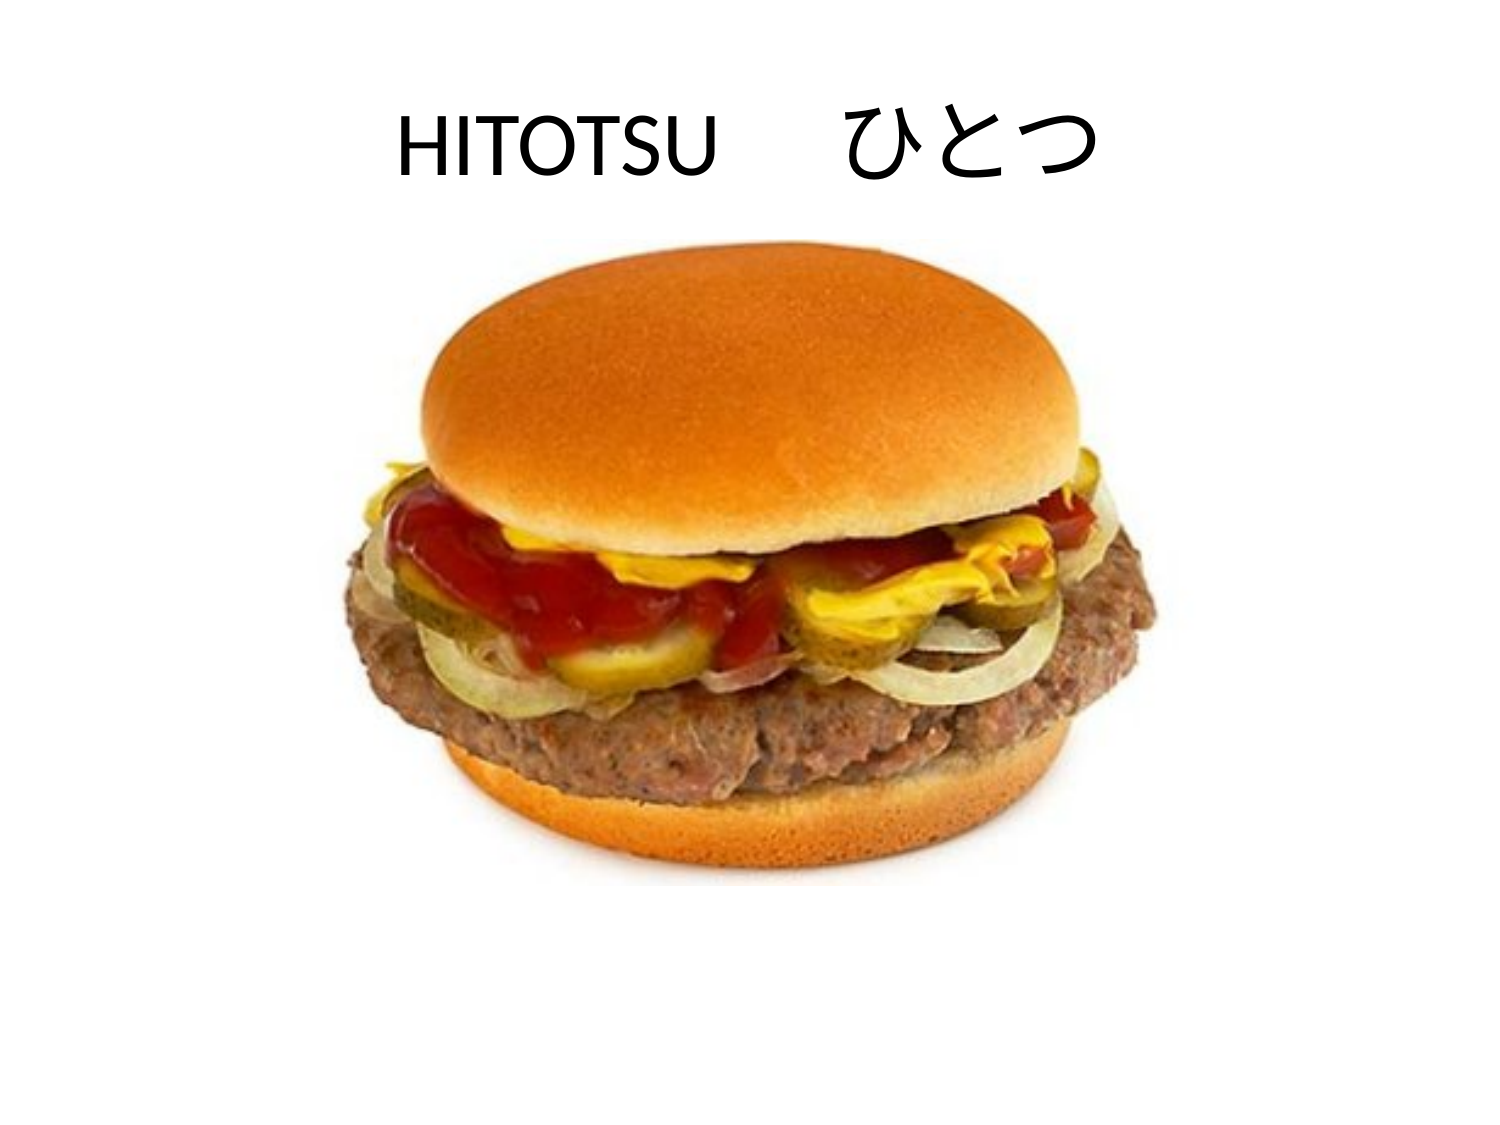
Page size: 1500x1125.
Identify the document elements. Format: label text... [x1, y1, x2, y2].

picture [179, 239, 1321, 886]
title HITOTSU ひとつ [75, 45, 1425, 233]
